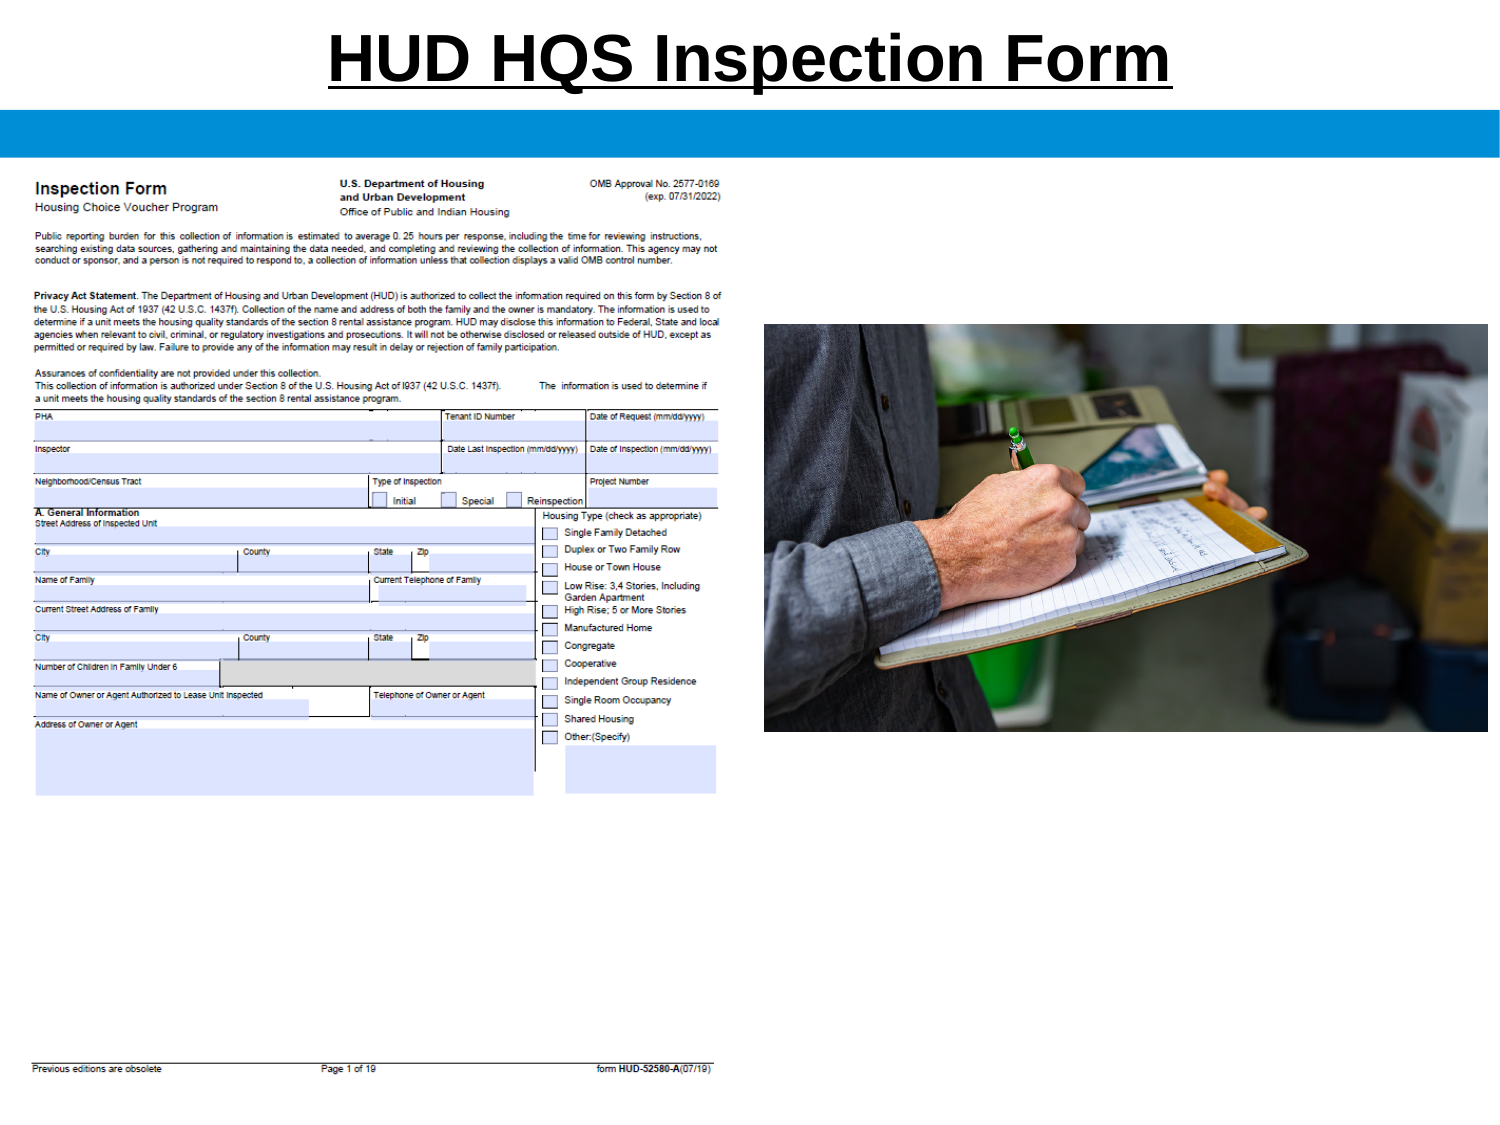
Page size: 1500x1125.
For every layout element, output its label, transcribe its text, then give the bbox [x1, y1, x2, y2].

picture [764, 324, 1488, 732]
text_box HUD HQS Inspection Form [12, 7, 1488, 103]
text_box [0, 109, 1500, 159]
picture [21, 163, 733, 1091]
